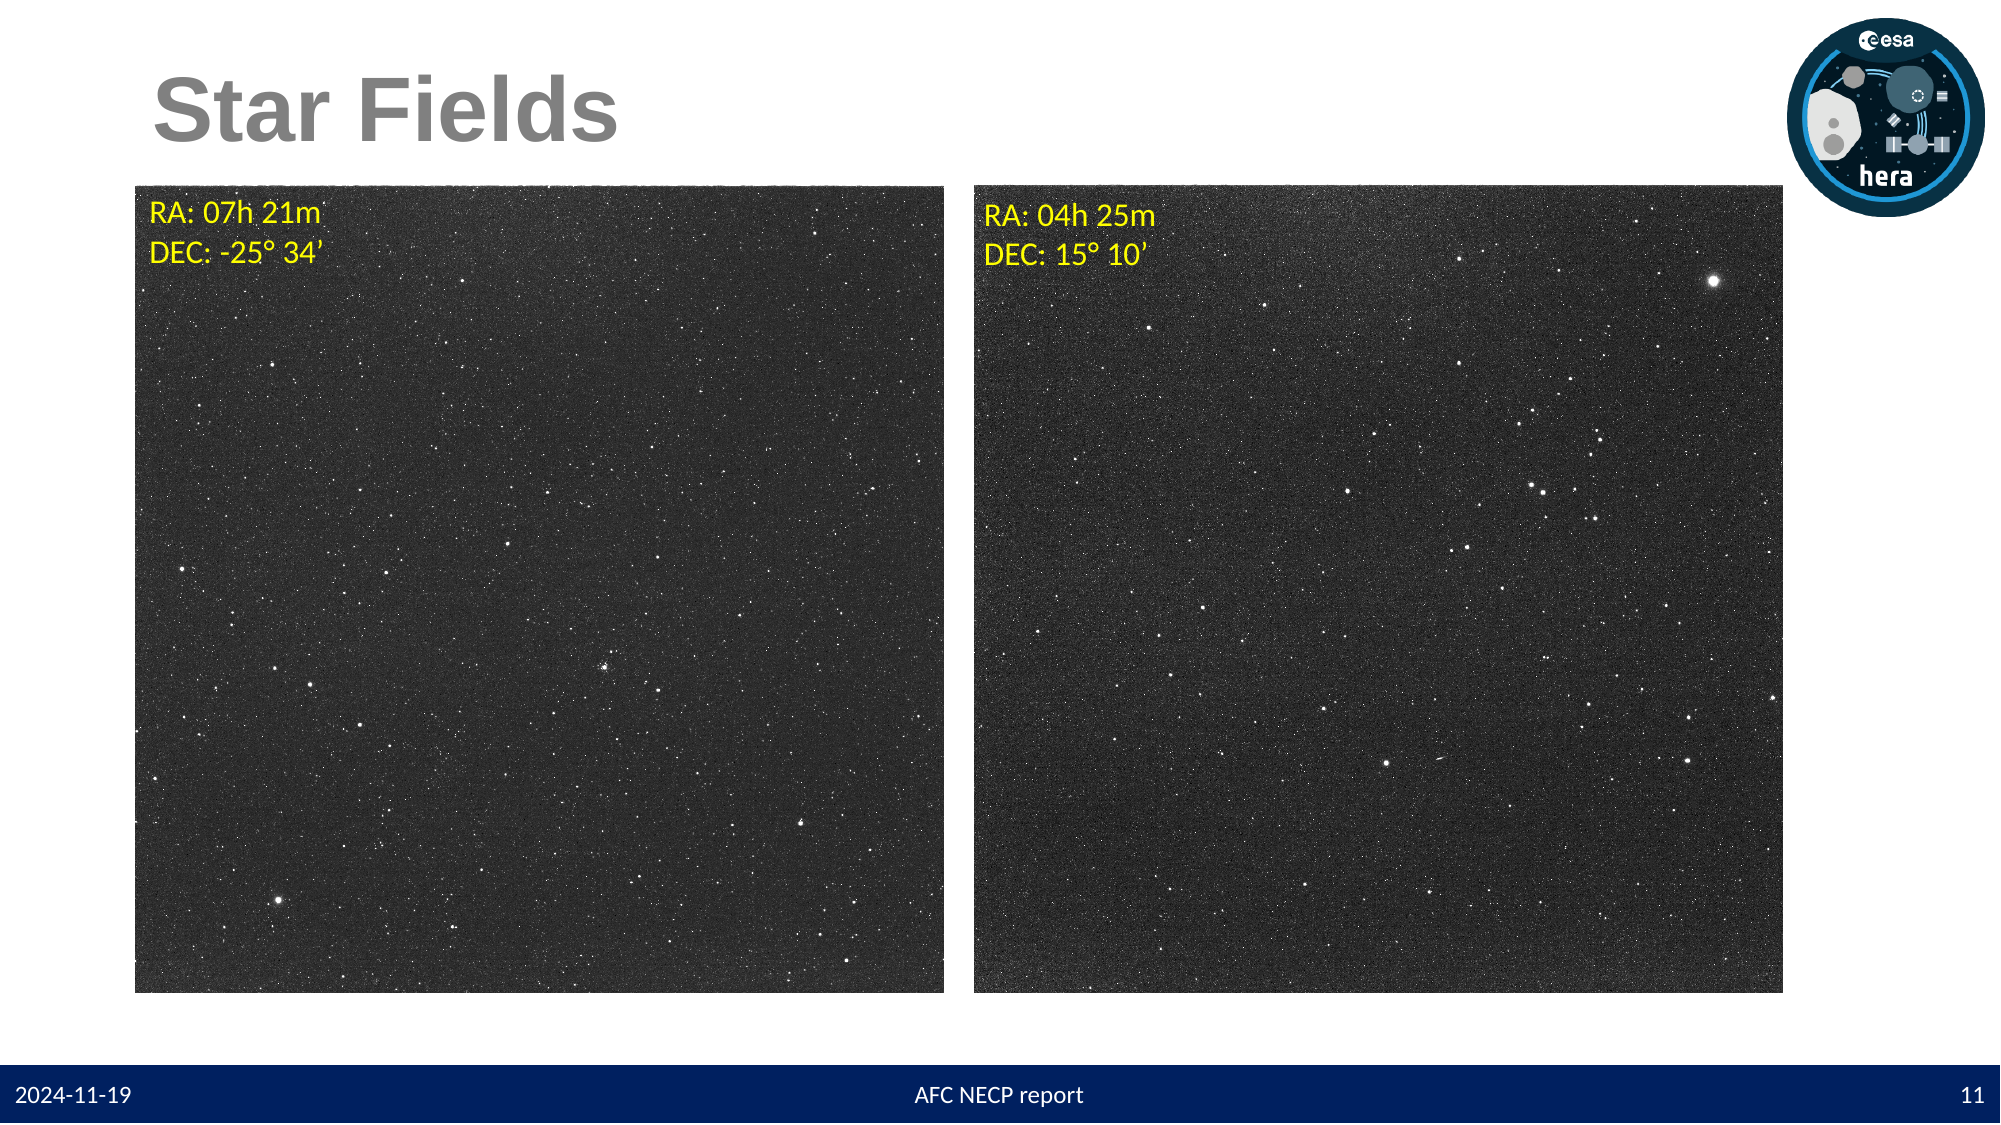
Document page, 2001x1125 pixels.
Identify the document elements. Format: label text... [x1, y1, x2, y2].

picture [135, 185, 944, 994]
picture [974, 0, 2001, 993]
slide_number 11 [1550, 1063, 2000, 1123]
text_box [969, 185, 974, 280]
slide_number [0, 1063, 450, 1123]
footer AFC NECP report [661, 1063, 1338, 1123]
title Star Fields [137, 38, 1863, 186]
